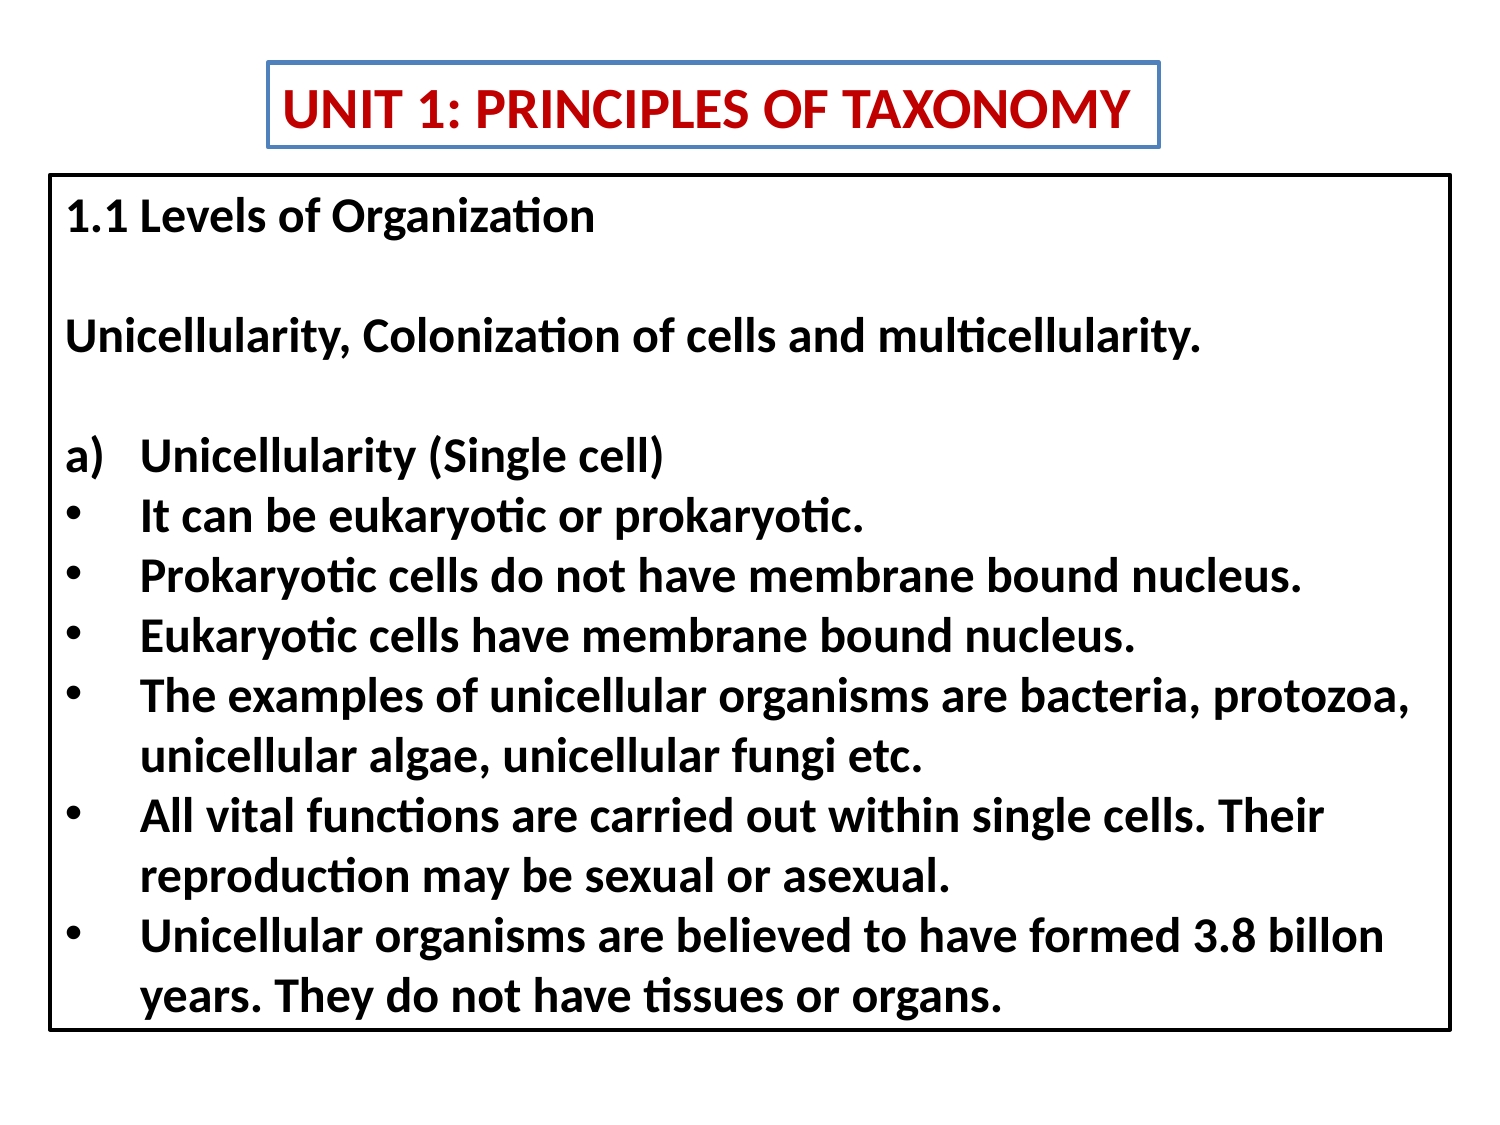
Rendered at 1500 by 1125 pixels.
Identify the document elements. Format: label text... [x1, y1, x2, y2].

text_box 1.1 Levels of Organization Unicellularity, Colonization of cells and multicellularity. Unicellularity (Single cell) It can be eukaryotic or prokaryotic. Prokaryotic cells do not have membrane bound nucleus. Eukaryotic cells have membrane bound nucleus. The examples of unicellular organisms are bacteria, protozoa, unicellular algae, unicellular fungi etc. All vital functions are carried out within single cells. Their reproduction may be sexual or asexual. Unicellular organisms are believed to have formed 3.8 billon years. They do not have tissues or organs. [48, 173, 1452, 1032]
text_box UNIT 1: PRINCIPLES OF TAXONOMY [266, 60, 1161, 149]
